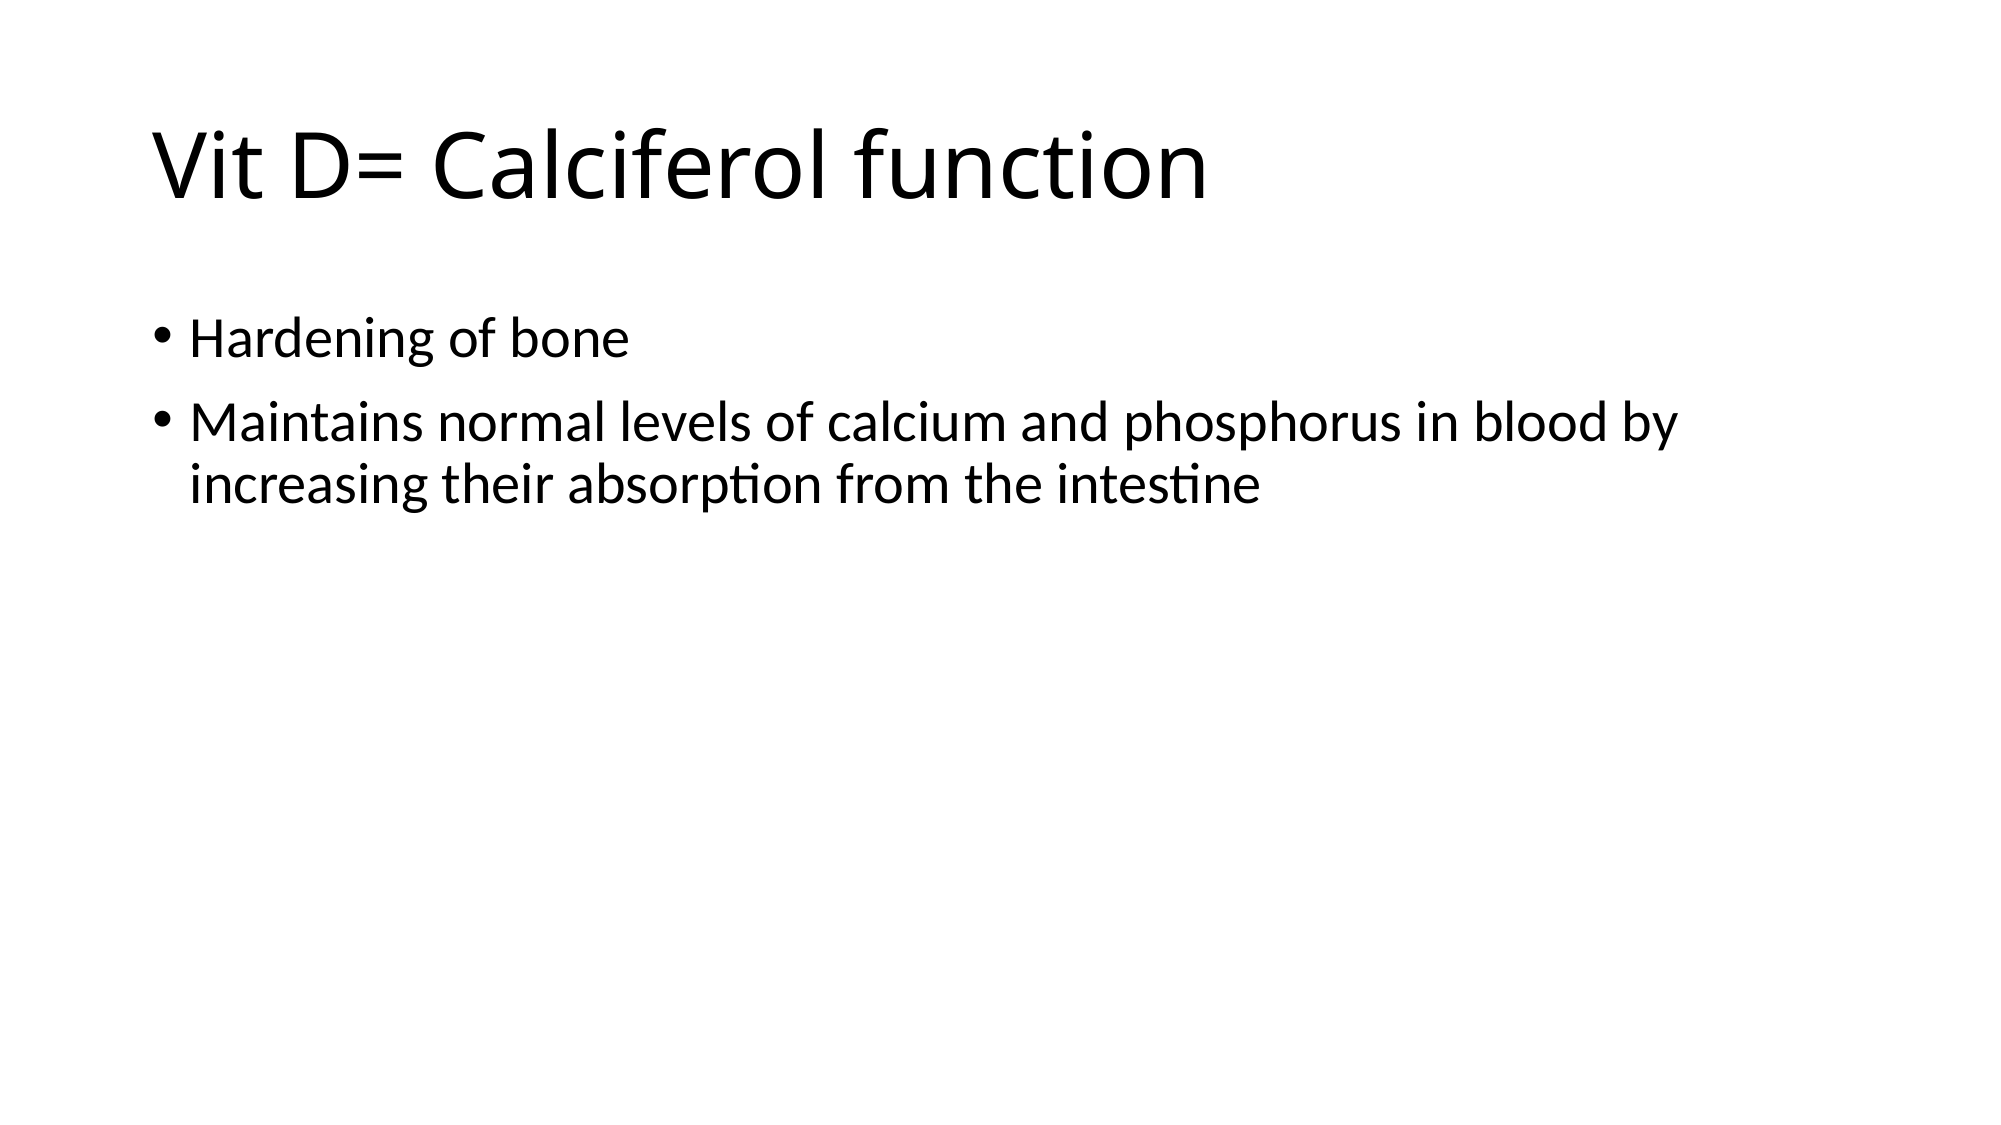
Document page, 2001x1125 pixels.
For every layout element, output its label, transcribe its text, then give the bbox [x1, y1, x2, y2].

title Vit D= Calciferol function [137, 59, 1863, 278]
list Hardening of bone Maintains normal levels of calcium and phosphorus in blood by increasing their absorption from the intestine [137, 299, 1863, 1014]
